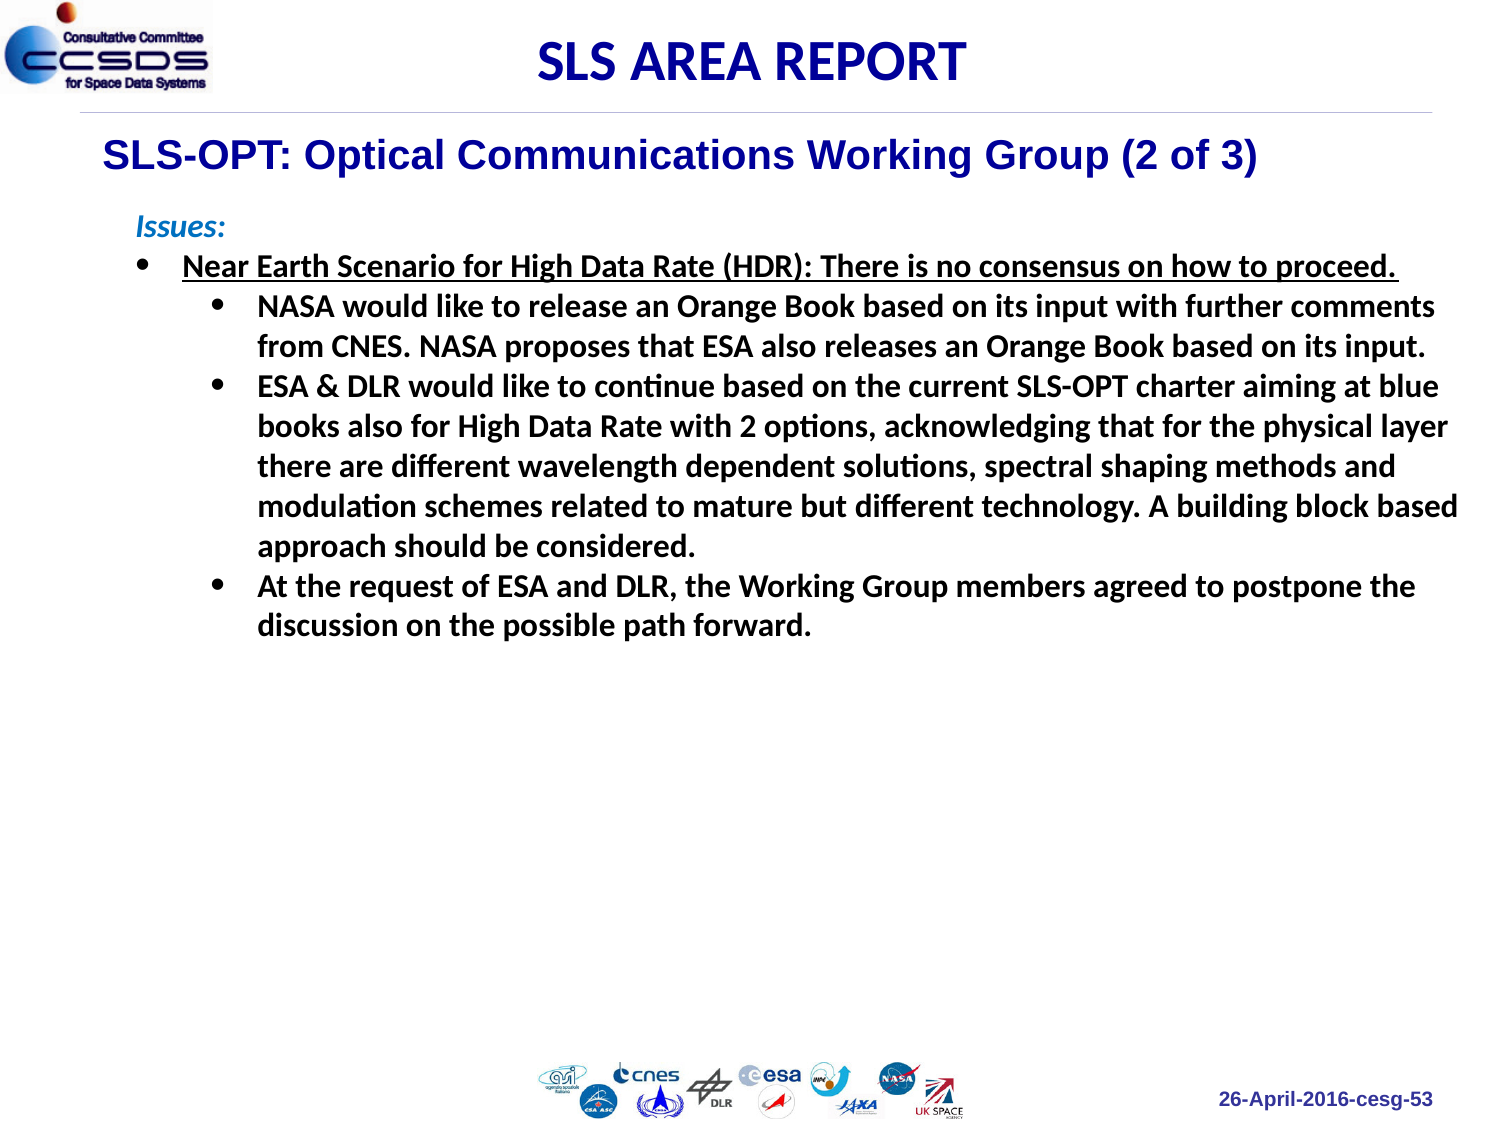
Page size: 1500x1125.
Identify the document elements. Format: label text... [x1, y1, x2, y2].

picture [537, 1062, 963, 1119]
text_box Issues: Near Earth Scenario for High Data Rate (HDR): There is no consensus on how to proceed. NASA would like to release an Orange Book based on its input with further comments from CNES. NASA proposes that ESA also releases an Orange Book based on its input. ESA & DLR would like to continue based on the current SLS-OPT charter aiming at blue books also for High Data Rate with 2 options, acknowledging that for the physical layer there are different wavelength dependent solutions, spectral shaping methods and modulation schemes related to mature but different technology. A building block based approach should be considered. At the request of ESA and DLR, the Working Group members agreed to postpone the discussion on the possible path forward. [45, 197, 1481, 651]
text_box SLS-OPT: Optical Communications Working Group (2 of 3) [87, 134, 1393, 184]
text_box SLS AREA REPORT [447, 14, 1098, 100]
picture [0, 0, 213, 94]
